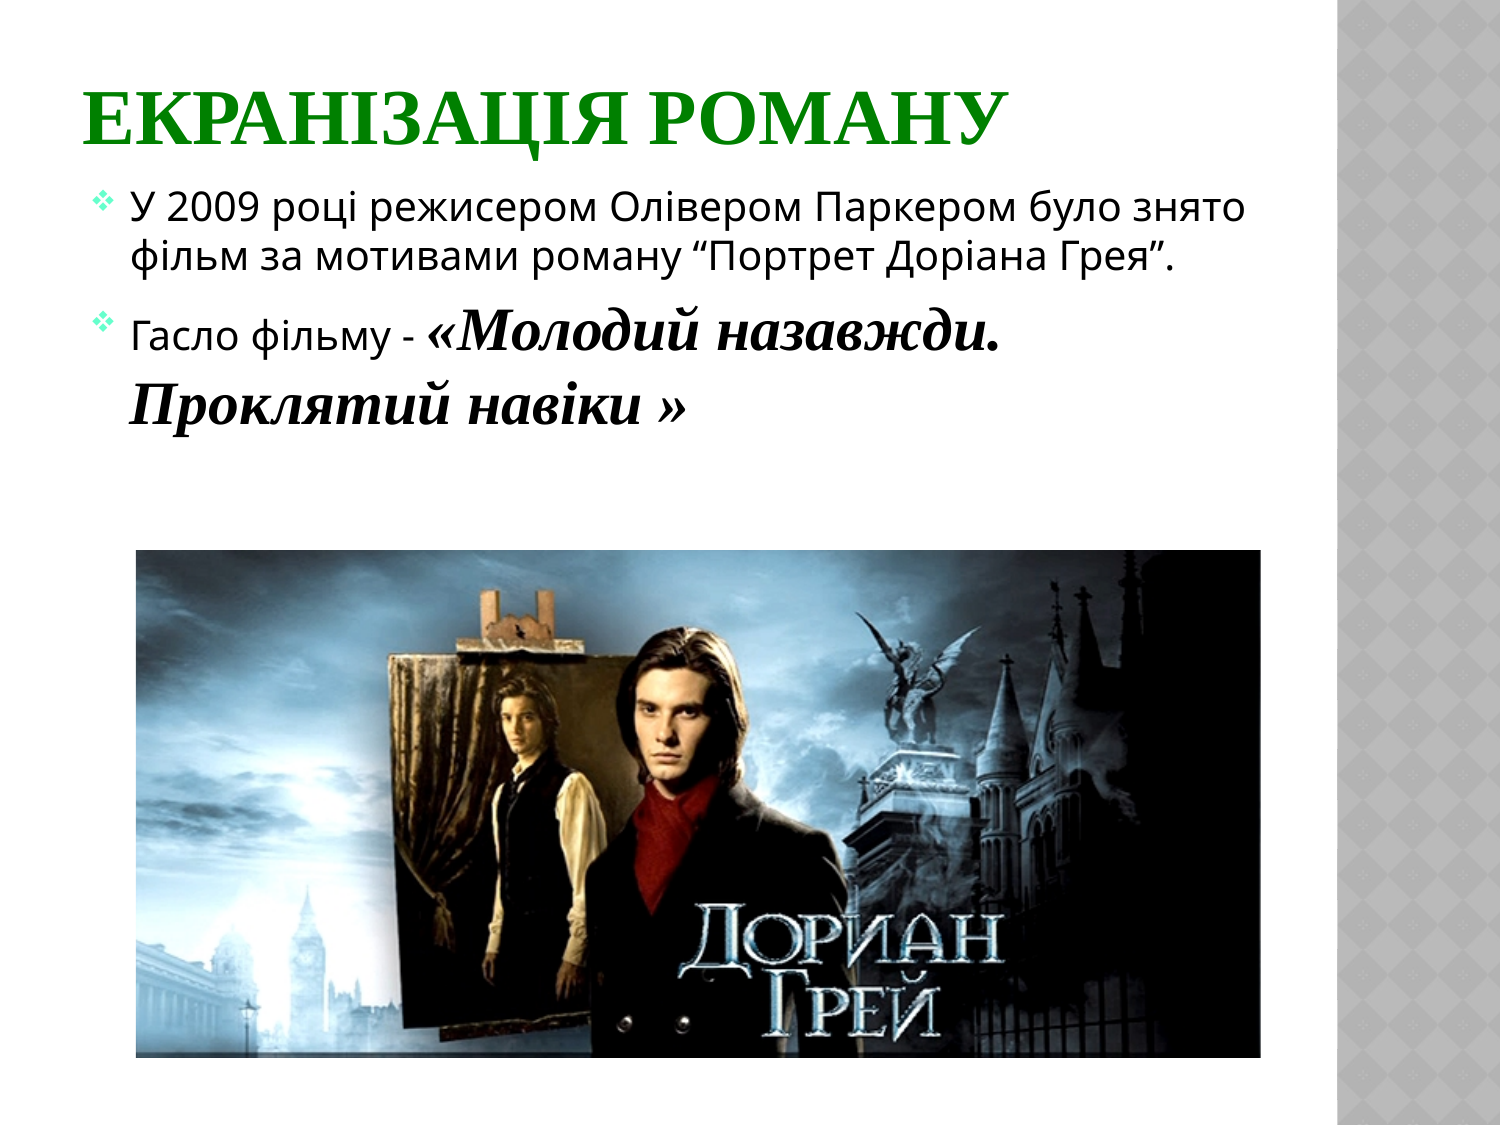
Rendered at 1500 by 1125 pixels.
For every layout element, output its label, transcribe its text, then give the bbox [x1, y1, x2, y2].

title Екранізація роману [75, 52, 1263, 161]
list У 2009 році режисером Олівером Паркером було знято фільм за мотивами роману “Портрет Доріана Грея”. Гасло фільму - «Молодий назавжди. Проклятий навіки » [75, 172, 1263, 480]
picture [135, 550, 1262, 1059]
